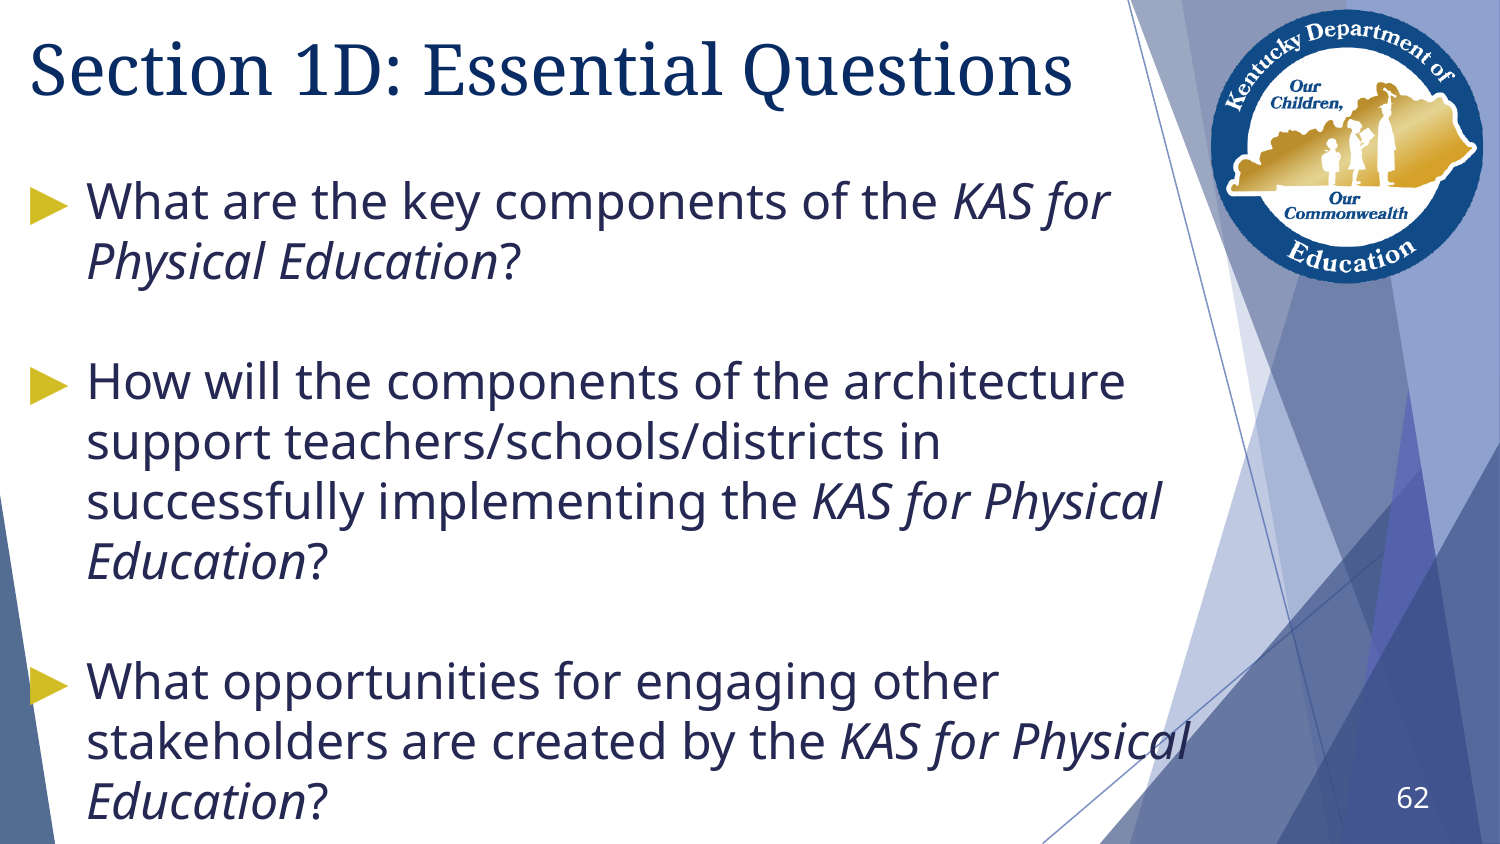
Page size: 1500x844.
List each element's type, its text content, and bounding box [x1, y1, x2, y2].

list What are the key components of the KAS for Physical Education? How will the components of the architecture support teachers/schools/districts in successfully implementing the KAS for Physical Education? What opportunities for engaging other stakeholders are created by the KAS for Physical Education? [0, 164, 1244, 815]
slide_number 62 [1357, 776, 1442, 822]
title Section 1D: Essential Questions [18, 19, 1134, 164]
picture [1199, 0, 1492, 293]
